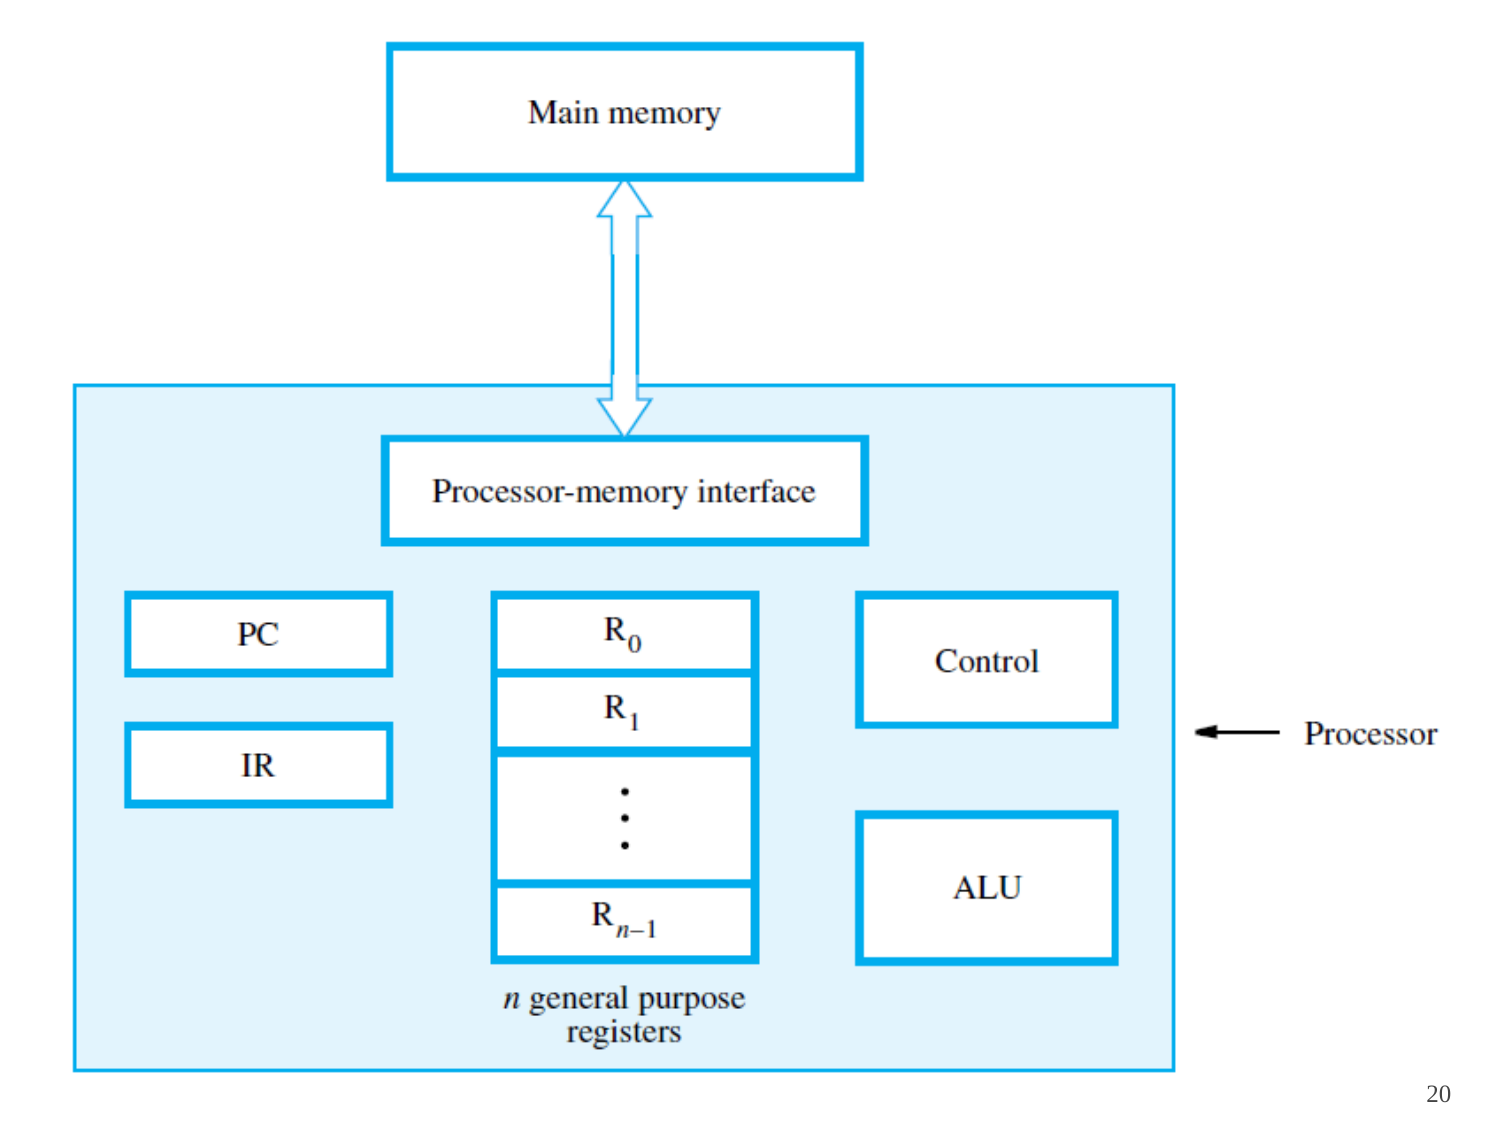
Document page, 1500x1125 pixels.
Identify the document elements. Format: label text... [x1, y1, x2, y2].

picture [45, 37, 1450, 1085]
slide_number 20 [1345, 1062, 1467, 1108]
